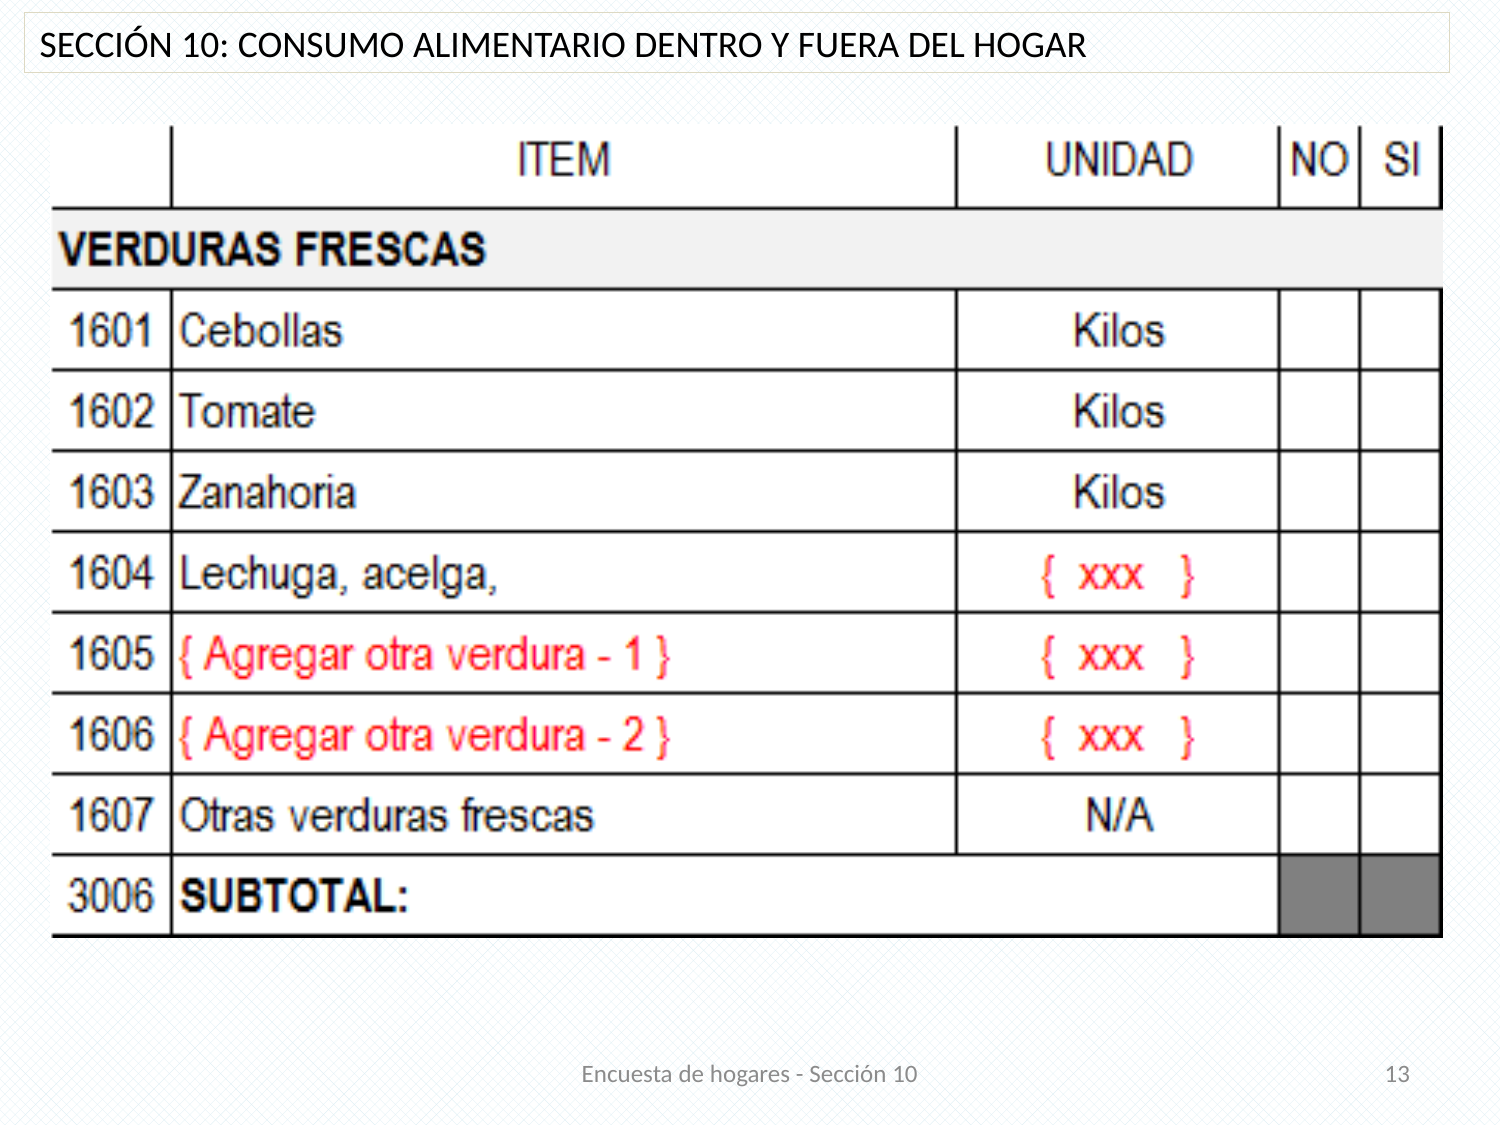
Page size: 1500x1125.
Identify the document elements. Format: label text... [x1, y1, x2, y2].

picture [49, 124, 1443, 938]
footer Encuesta de hogares - Sección 10 [512, 1042, 988, 1103]
slide_number 13 [1074, 1042, 1425, 1103]
text_box SECCIÓN 10: CONSUMO ALIMENTARIO DENTRO Y FUERA DEL HOGAR [24, 12, 1450, 73]
